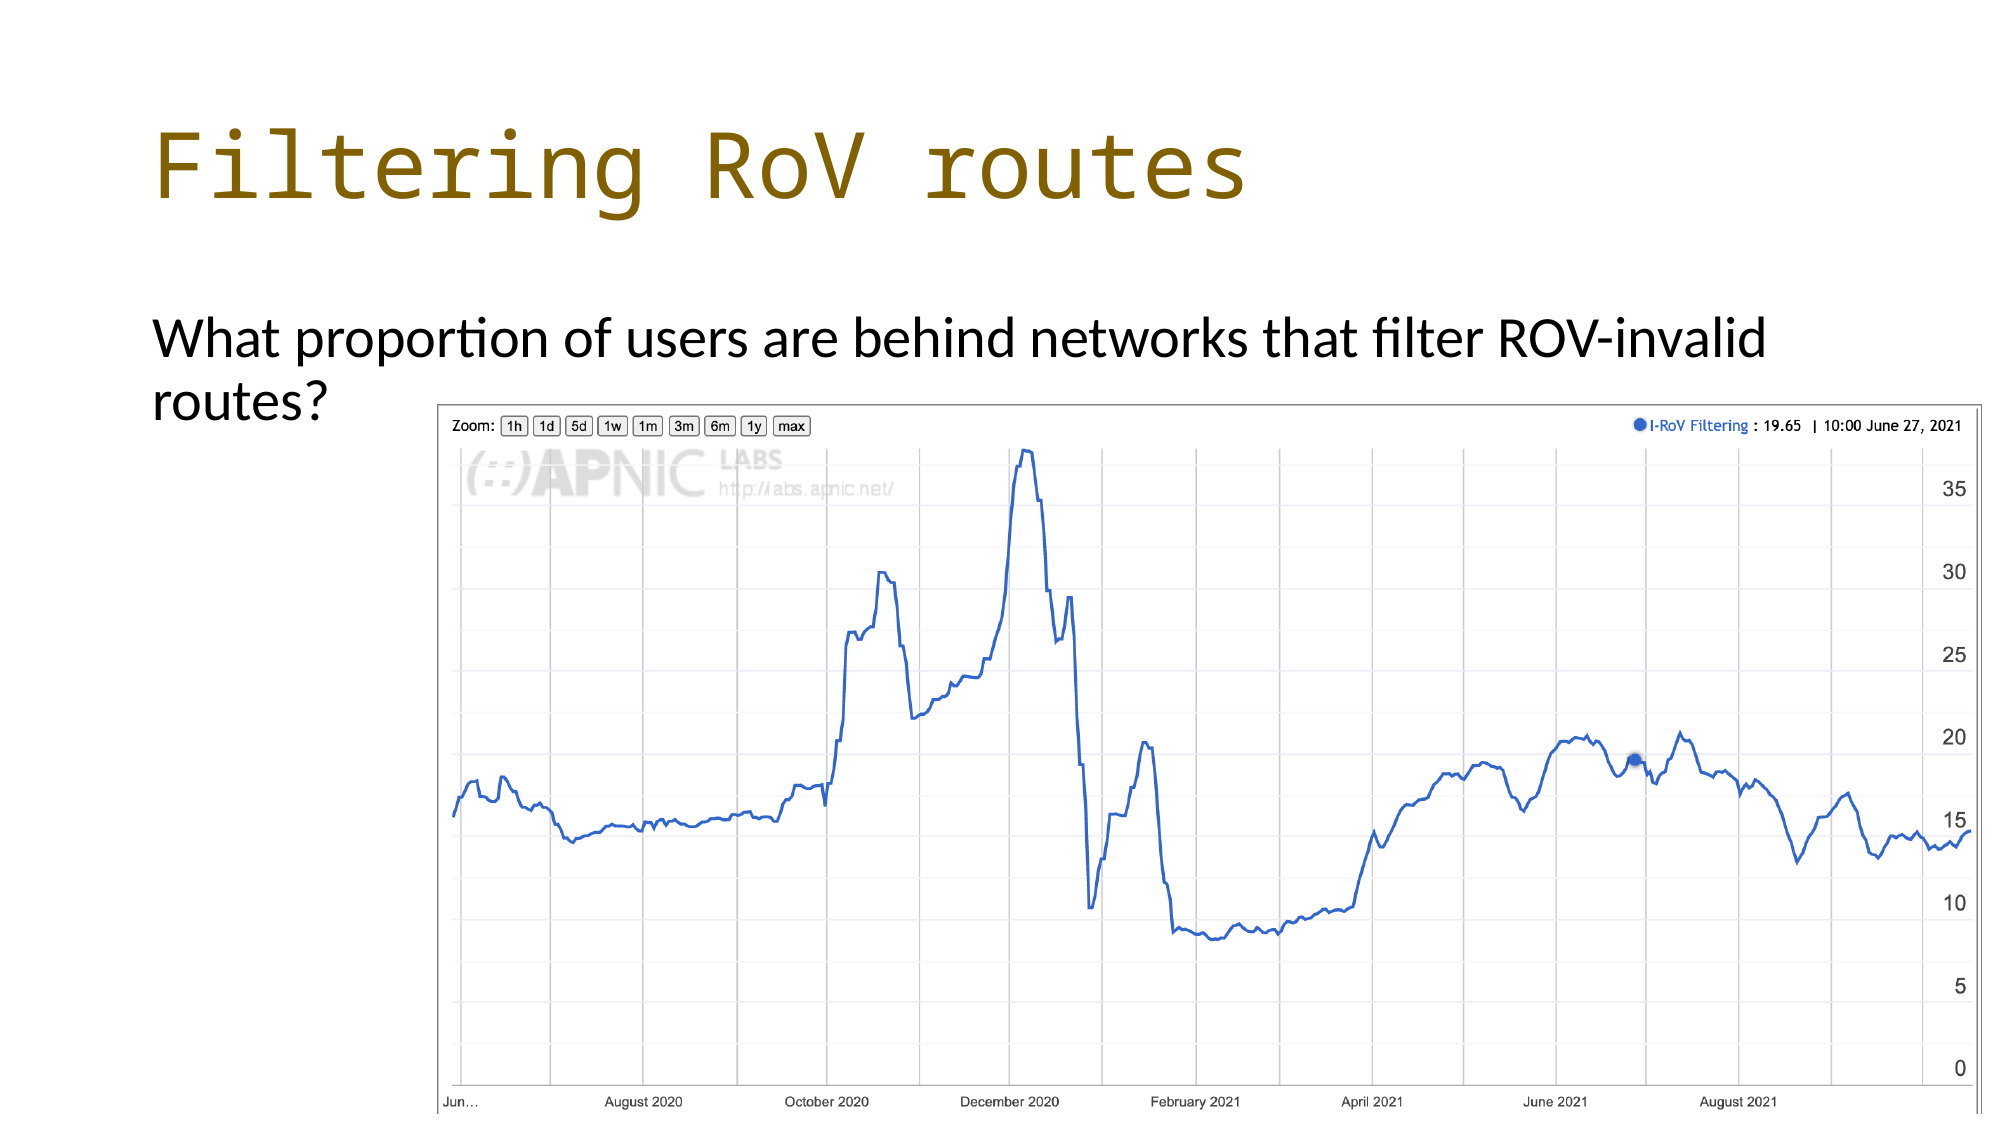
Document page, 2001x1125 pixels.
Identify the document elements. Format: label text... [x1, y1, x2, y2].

list What proportion of users are behind networks that filter ROV-invalid routes? [137, 299, 1863, 1014]
picture [427, 394, 2000, 1114]
title Filtering RoV routes [137, 59, 1863, 278]
